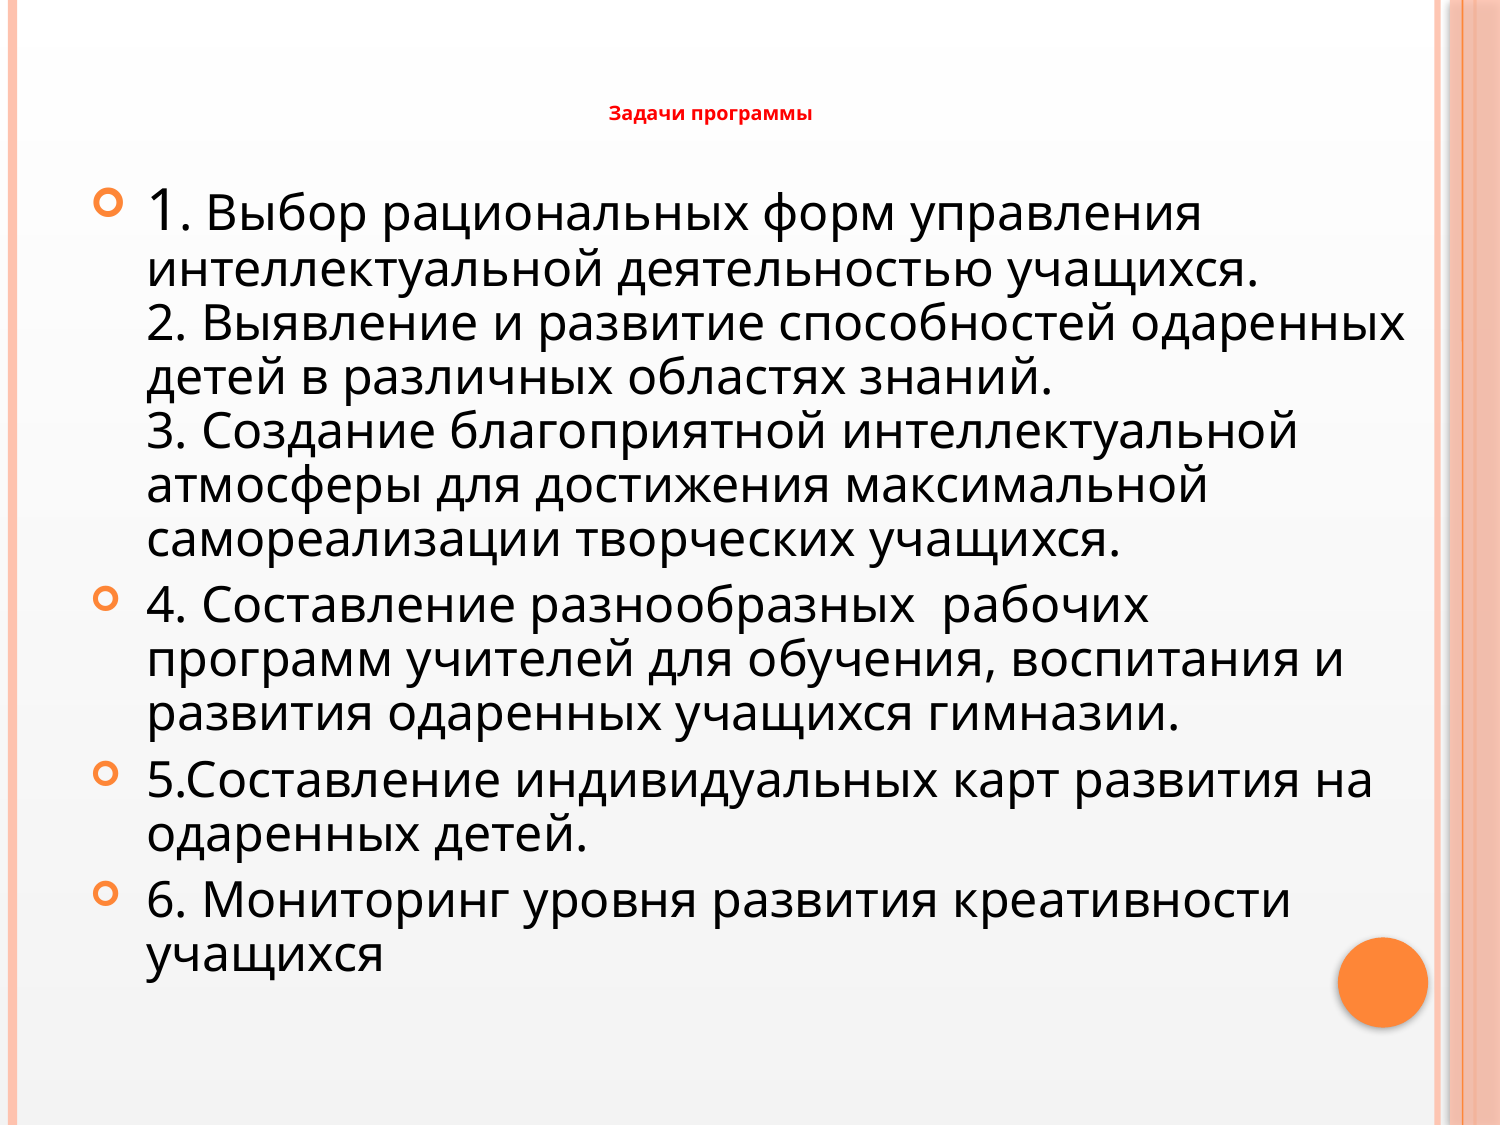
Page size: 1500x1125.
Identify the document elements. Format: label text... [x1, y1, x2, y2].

list 1. Выбор рациональных форм управления интеллектуальной деятельностью учащихся. 2. Выявление и развитие способностей одаренных детей в различных областях знаний. 3. Создание благоприятной интеллектуальной атмосферы для достижения максимальной самореализации творческих учащихся. 4. Составление разнообразных рабочих программ учителей для обучения, воспитания и развития одаренных учащихся гимназии. 5.Составление индивидуальных карт развития на одаренных детей. 6. Мониторинг уровня развития креативности учащихся [74, 172, 1426, 1006]
title Задачи программы [75, 59, 1300, 172]
